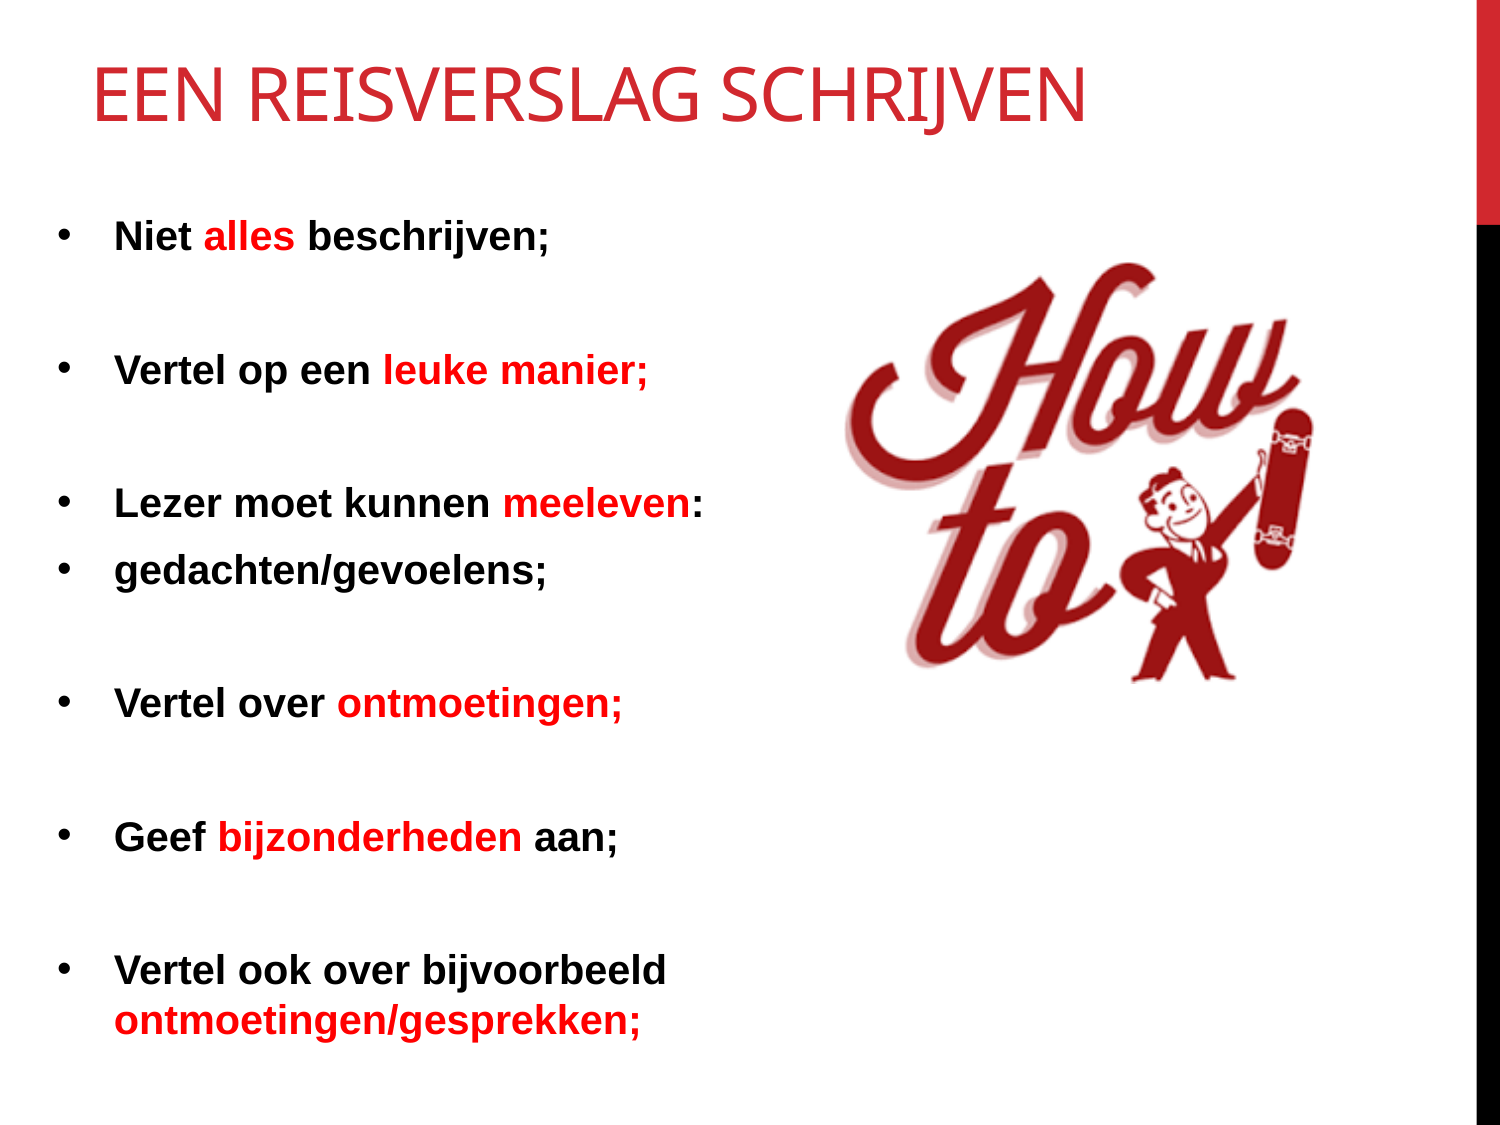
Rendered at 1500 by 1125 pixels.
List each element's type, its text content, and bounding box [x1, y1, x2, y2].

list Niet alles beschrijven; Vertel op een leuke manier; Lezer moet kunnen meeleven: gedachten/gevoelens; Vertel over ontmoetingen; Geef bijzonderheden aan; Vertel ook over bijvoorbeeld ontmoetingen/gesprekken; [41, 201, 725, 1076]
title Een reisverslag schrijven [75, 25, 1375, 144]
picture [843, 262, 1317, 684]
